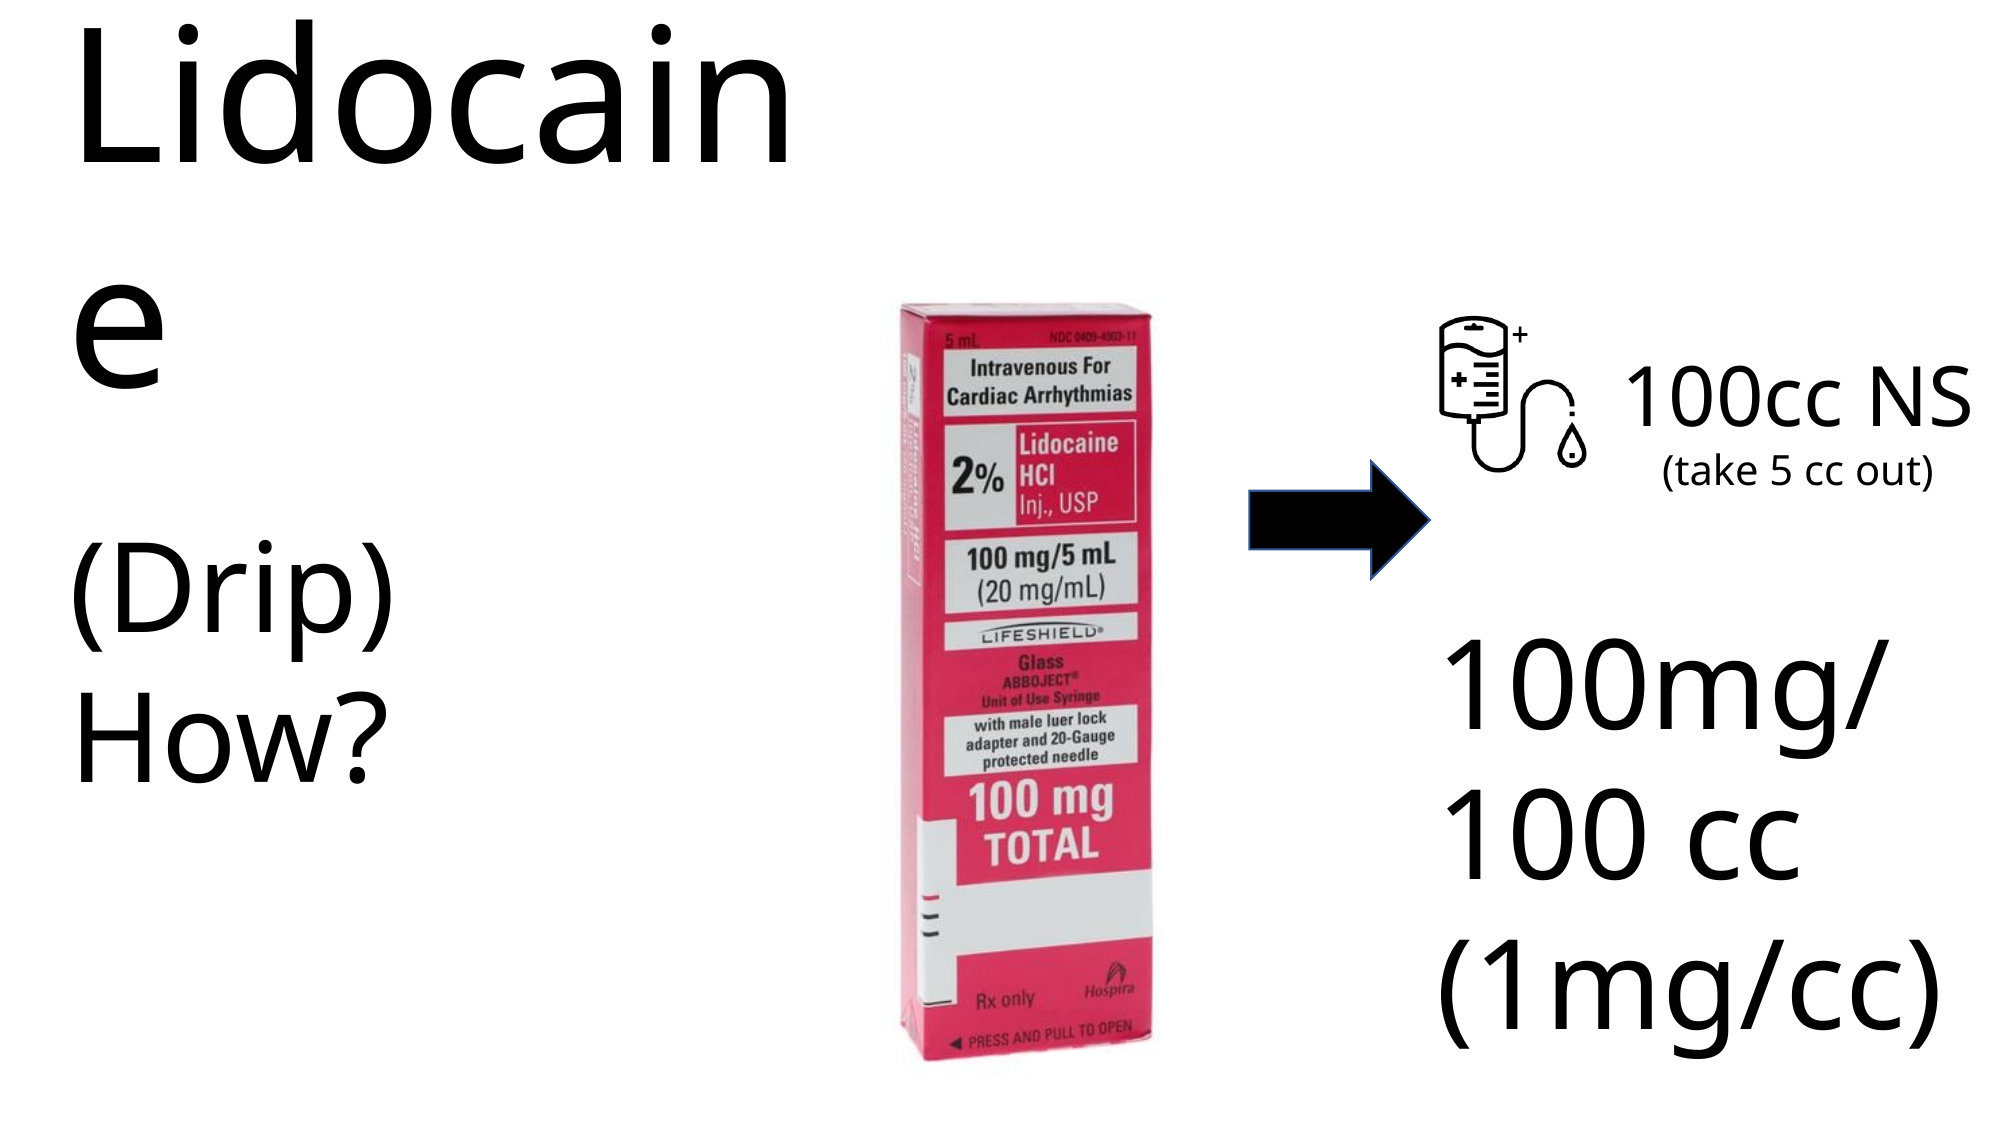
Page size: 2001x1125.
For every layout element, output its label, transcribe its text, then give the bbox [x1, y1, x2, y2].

picture [622, 278, 1430, 1086]
text_box 100cc NS (take 5 cc out) [1586, 336, 2000, 501]
picture [1439, 315, 1587, 473]
text_box (Drip) How? [54, 499, 622, 815]
text_box 100mg/ 100 cc (1mg/cc) [1430, 597, 2000, 1063]
text_box Lidocaine [52, 0, 866, 433]
